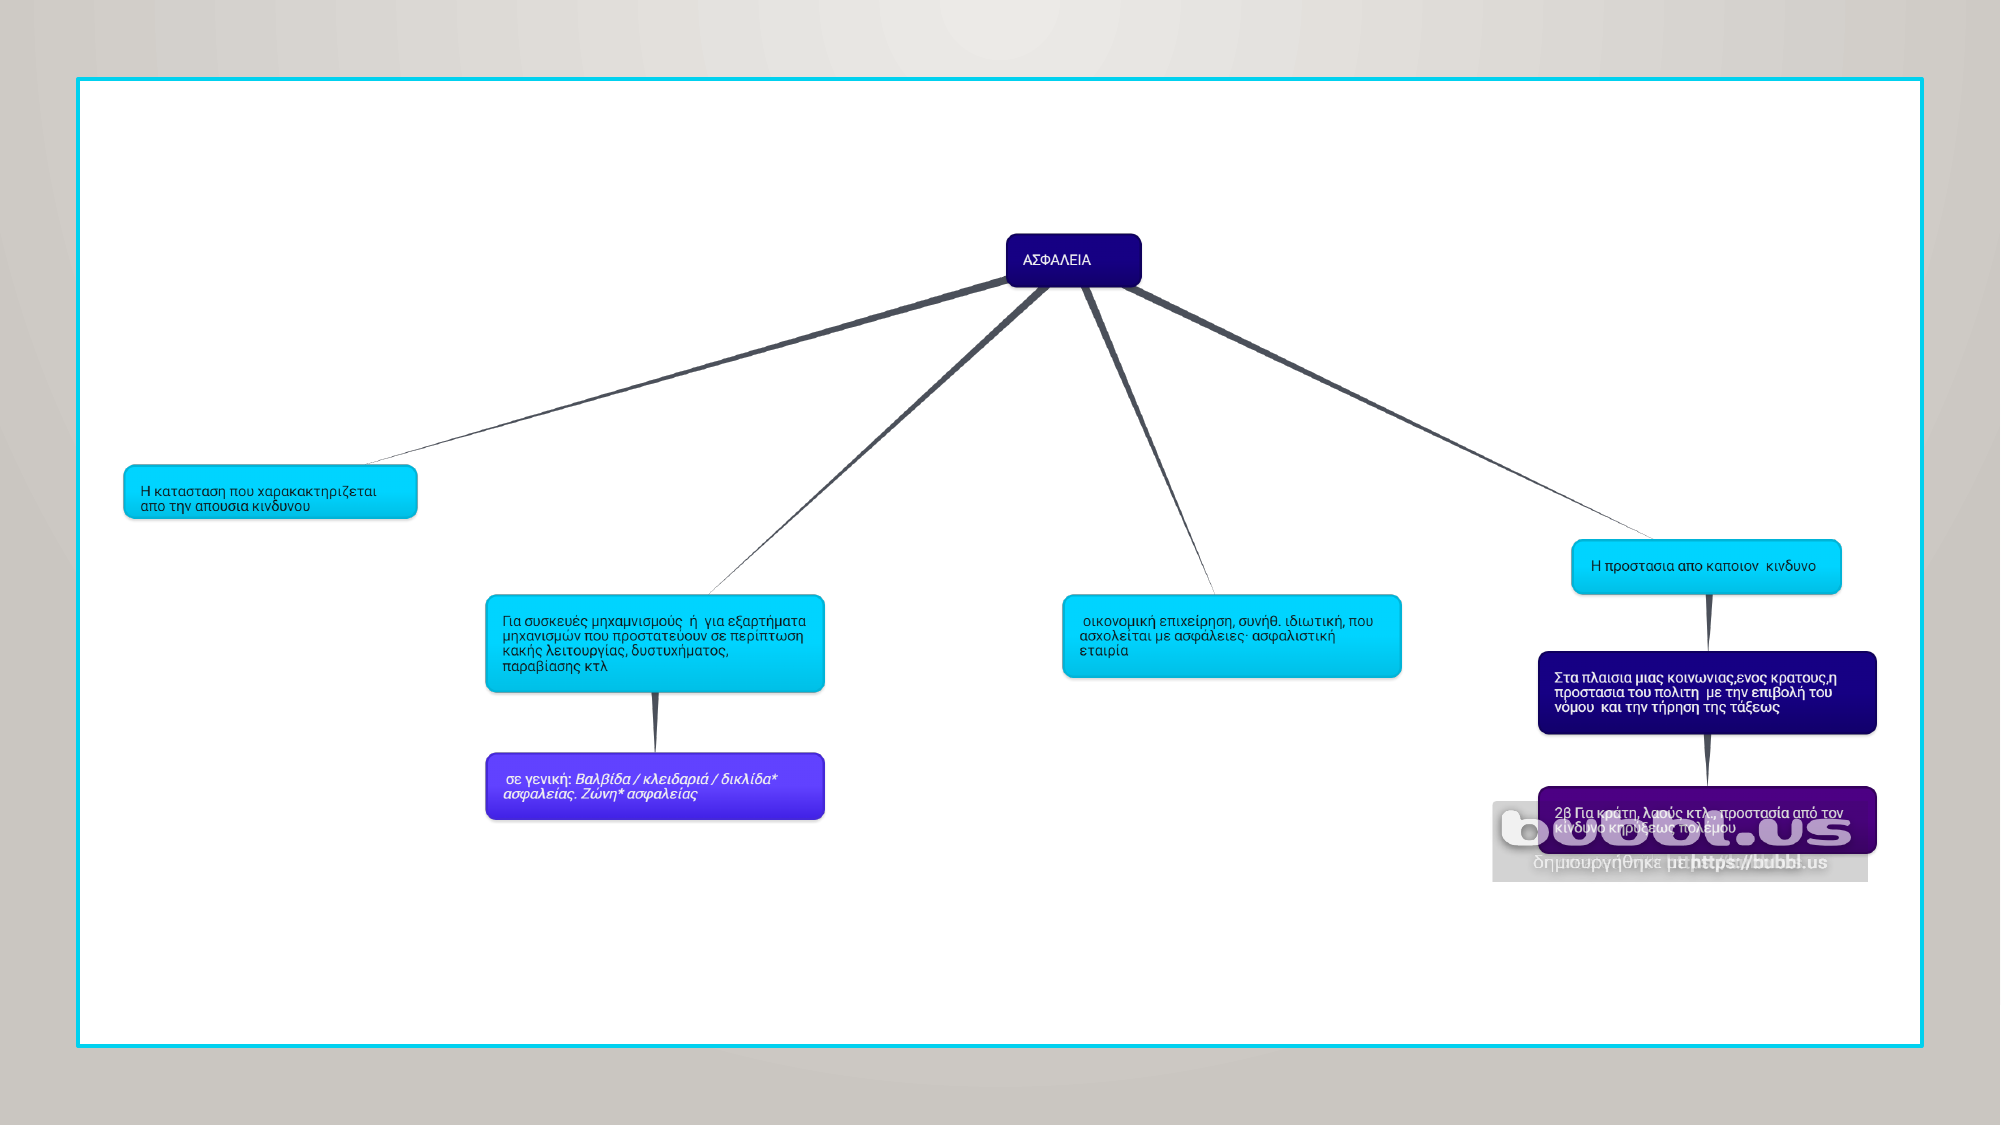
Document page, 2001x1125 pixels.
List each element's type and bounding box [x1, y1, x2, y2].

text_box [0, 0, 2000, 1004]
picture [0, 1006, 2000, 1125]
list [105, 215, 1895, 910]
text_box [77, 77, 1923, 1004]
